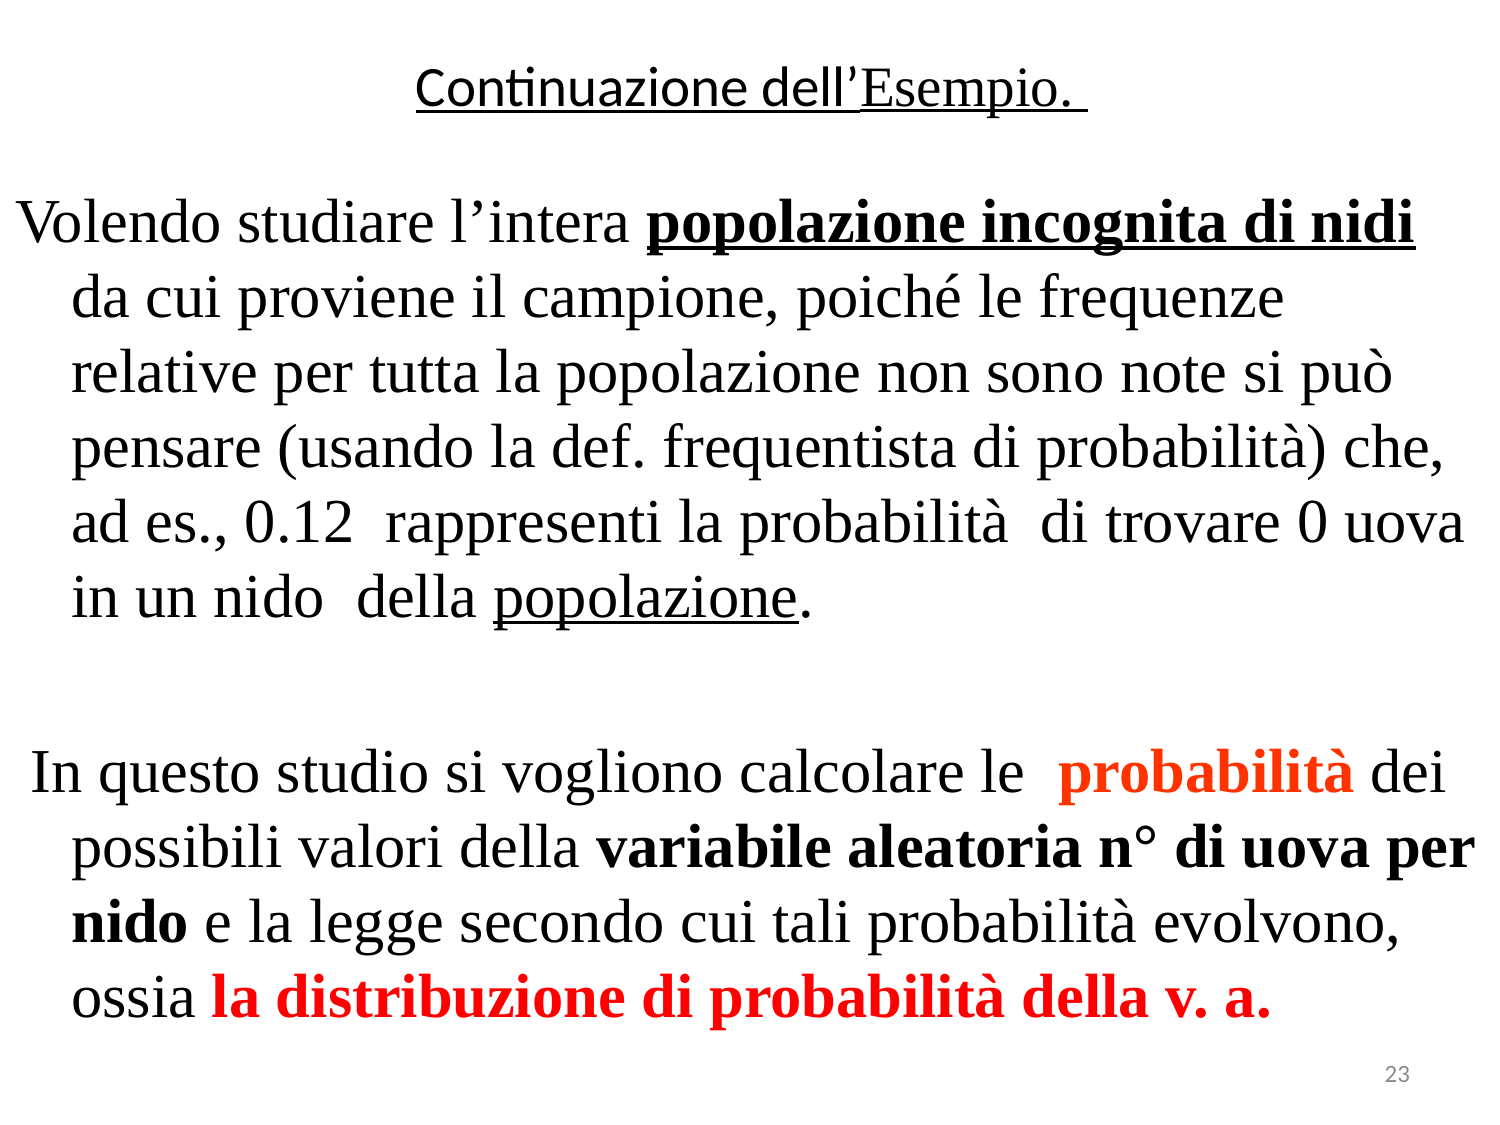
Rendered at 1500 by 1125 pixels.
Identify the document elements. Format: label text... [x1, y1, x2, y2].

title Continuazione dell’Esempio. [76, 0, 1427, 126]
slide_number 23 [1074, 1042, 1425, 1103]
list Volendo studiare l’intera popolazione incognita di nidi da cui proviene il campione, poiché le frequenze relative per tutta la popolazione non sono note si può pensare (usando la def. frequentista di probabilità) che, ad es., 0.12 rappresenti la probabilità di trovare 0 uova in un nido della popolazione. In questo studio si vogliono calcolare le probabilità dei possibili valori della variabile aleatoria n° di uova per nido e la legge secondo cui tali probabilità evolvono, ossia la distribuzione di probabilità della v. a. [0, 172, 1500, 1125]
